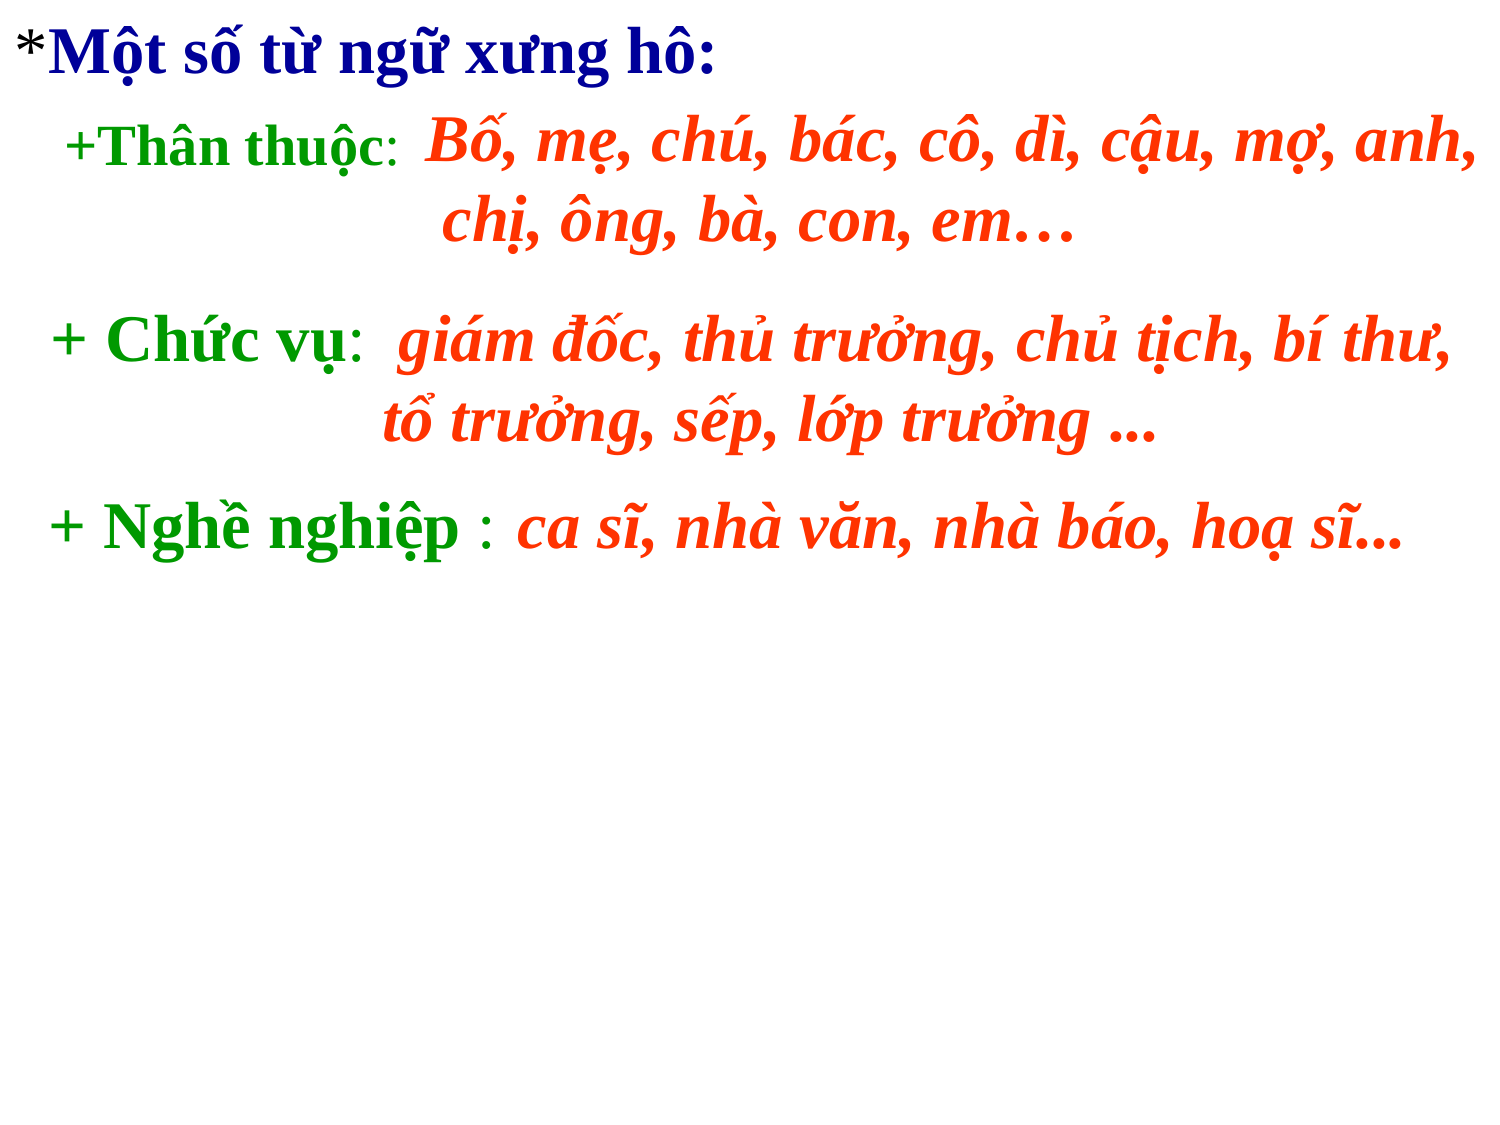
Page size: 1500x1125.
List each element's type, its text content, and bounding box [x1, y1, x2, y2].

text_box +Thân thuộc: [35, 99, 410, 185]
text_box *Một số từ ngữ xưng hô: [0, 0, 1325, 95]
text_box + Nghề nghiệp : [33, 474, 503, 570]
text_box + Chức vụ: [35, 287, 367, 383]
text_box ca sĩ, nhà văn, nhà báo, hoạ sĩ... [503, 474, 1423, 570]
text_box Bố, mẹ, chú, bác, cô, dì, cậu, mợ, anh, chị, ông, bà, con, em… [410, 87, 1497, 263]
text_box giám đốc, thủ trưởng, chủ tịch, bí thư, tổ trưởng, sếp, lớp trưởng ... [367, 287, 1488, 463]
